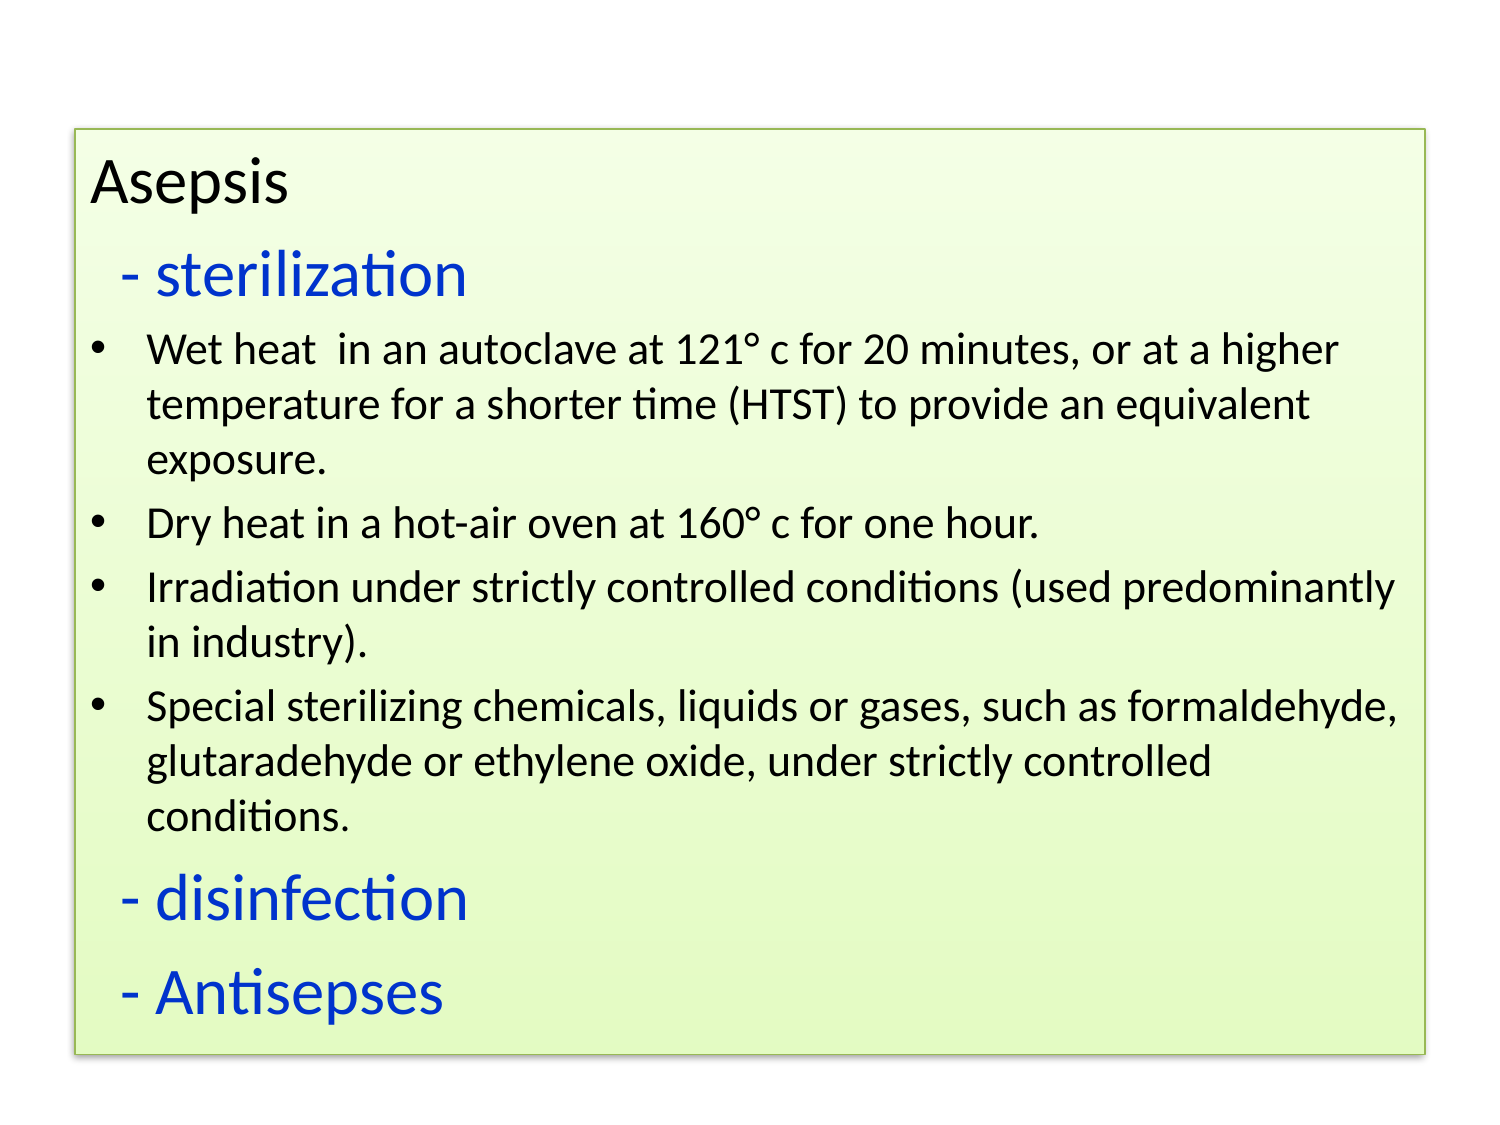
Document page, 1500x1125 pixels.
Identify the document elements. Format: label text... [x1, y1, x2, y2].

list Asepsis - sterilization Wet heat in an autoclave at 121° c for 20 minutes, or at a higher temperature for a shorter time (HTST) to provide an equivalent exposure. Dry heat in a hot-air oven at 160° c for one hour. Irradiation under strictly controlled conditions (used predominantly in industry). Special sterilizing chemicals, liquids or gases, such as formaldehyde, glutaradehyde or ethylene oxide, under strictly controlled conditions. - disinfection - Antisepses [74, 128, 1426, 1055]
